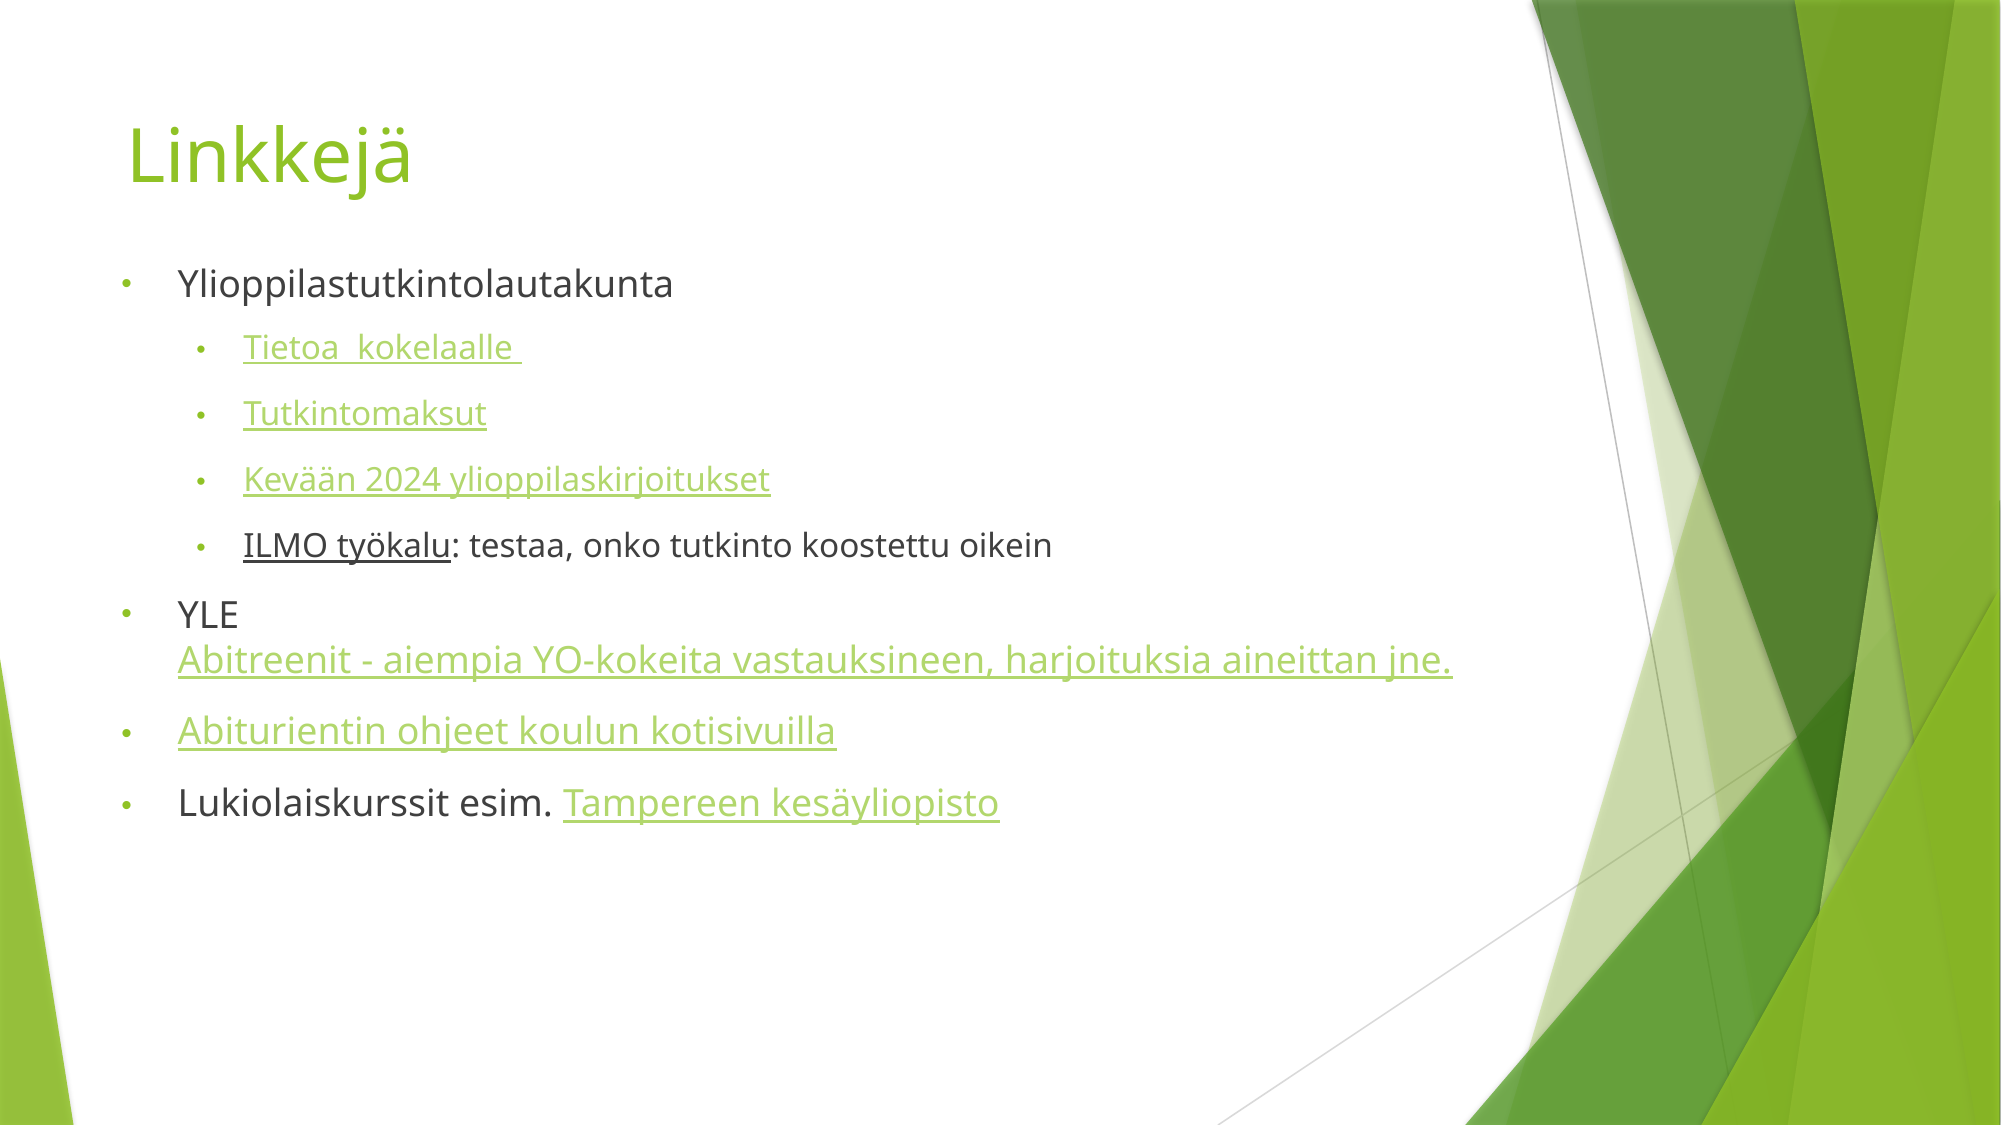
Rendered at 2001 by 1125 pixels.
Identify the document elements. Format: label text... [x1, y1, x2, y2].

list Ylioppilastutkintolautakunta Tietoa kokelaalle Tutkintomaksut Kevään 2024 ylioppilaskirjoitukset ILMO työkalu: testaa, onko tutkinto koostettu oikein YLE Abitreenit - aiempia YO-kokeita vastauksineen, harjoituksia aineittan jne. Abiturientin ohjeet koulun kotisivuilla Lukiolaiskurssit esim. Tampereen kesäyliopisto [106, 252, 1517, 890]
title Linkkejä [111, 99, 1522, 317]
